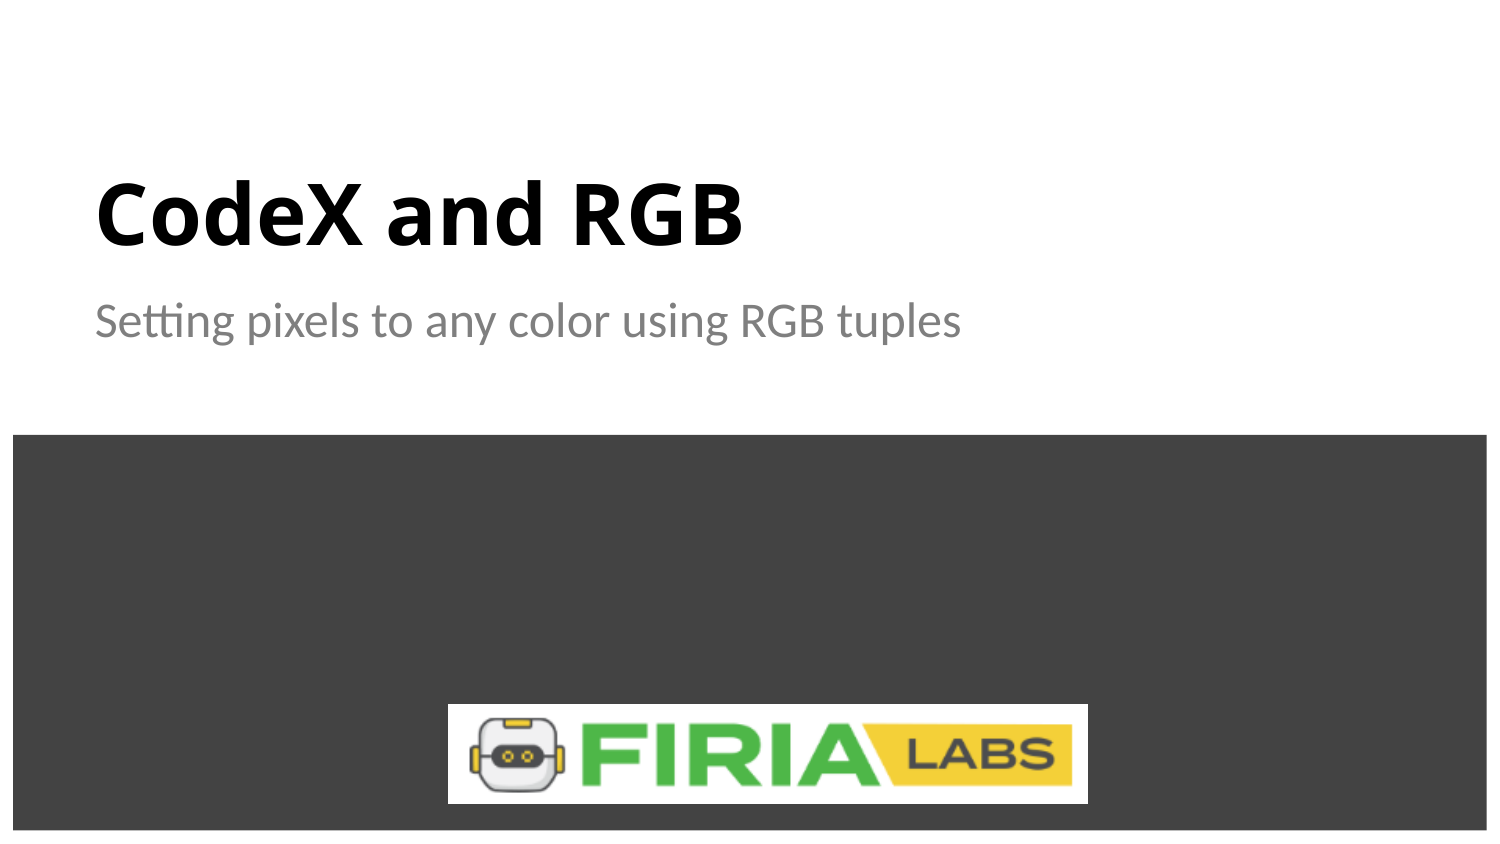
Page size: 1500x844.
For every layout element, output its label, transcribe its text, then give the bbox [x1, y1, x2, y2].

subtitle Setting pixels to any color using RGB tuples [79, 285, 1423, 427]
picture [448, 704, 1088, 804]
title CodeX and RGB [79, 43, 1423, 285]
